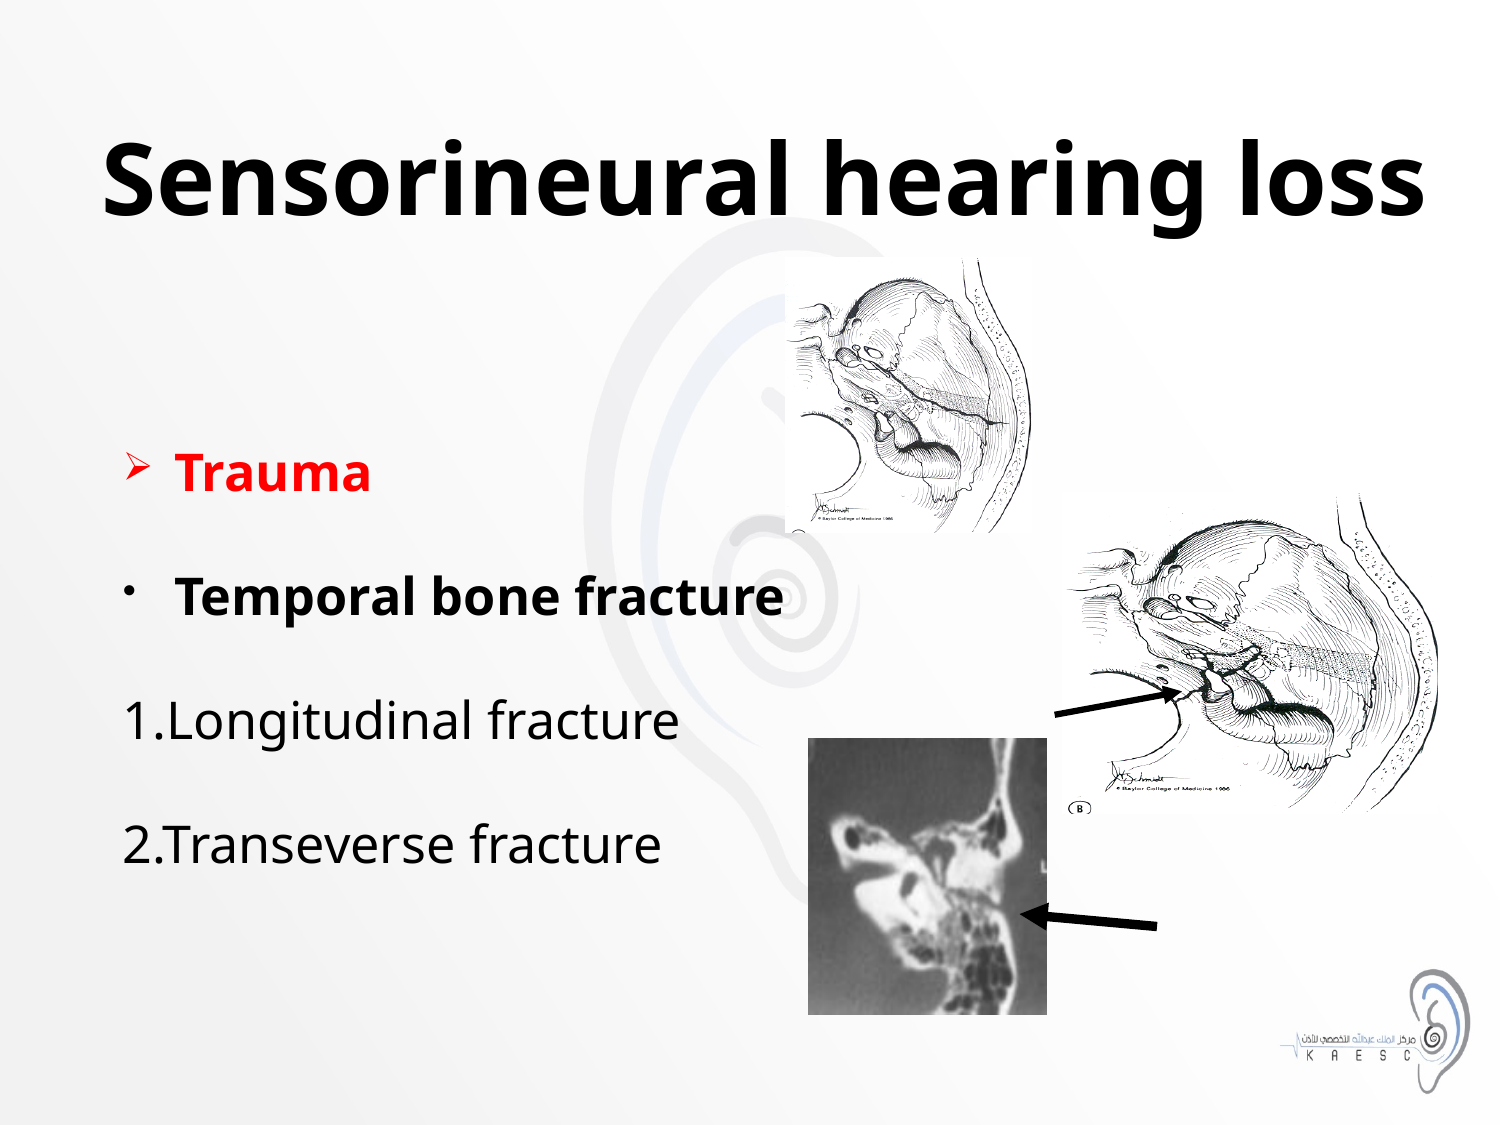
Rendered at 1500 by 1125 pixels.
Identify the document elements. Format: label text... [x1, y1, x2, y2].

picture [0, 0, 1500, 1125]
list Trauma Temporal bone fracture 1.Longitudinal fracture 2.Transeverse fracture [116, 293, 1476, 1021]
text_box Sensorineural hearing loss [93, 51, 1437, 301]
